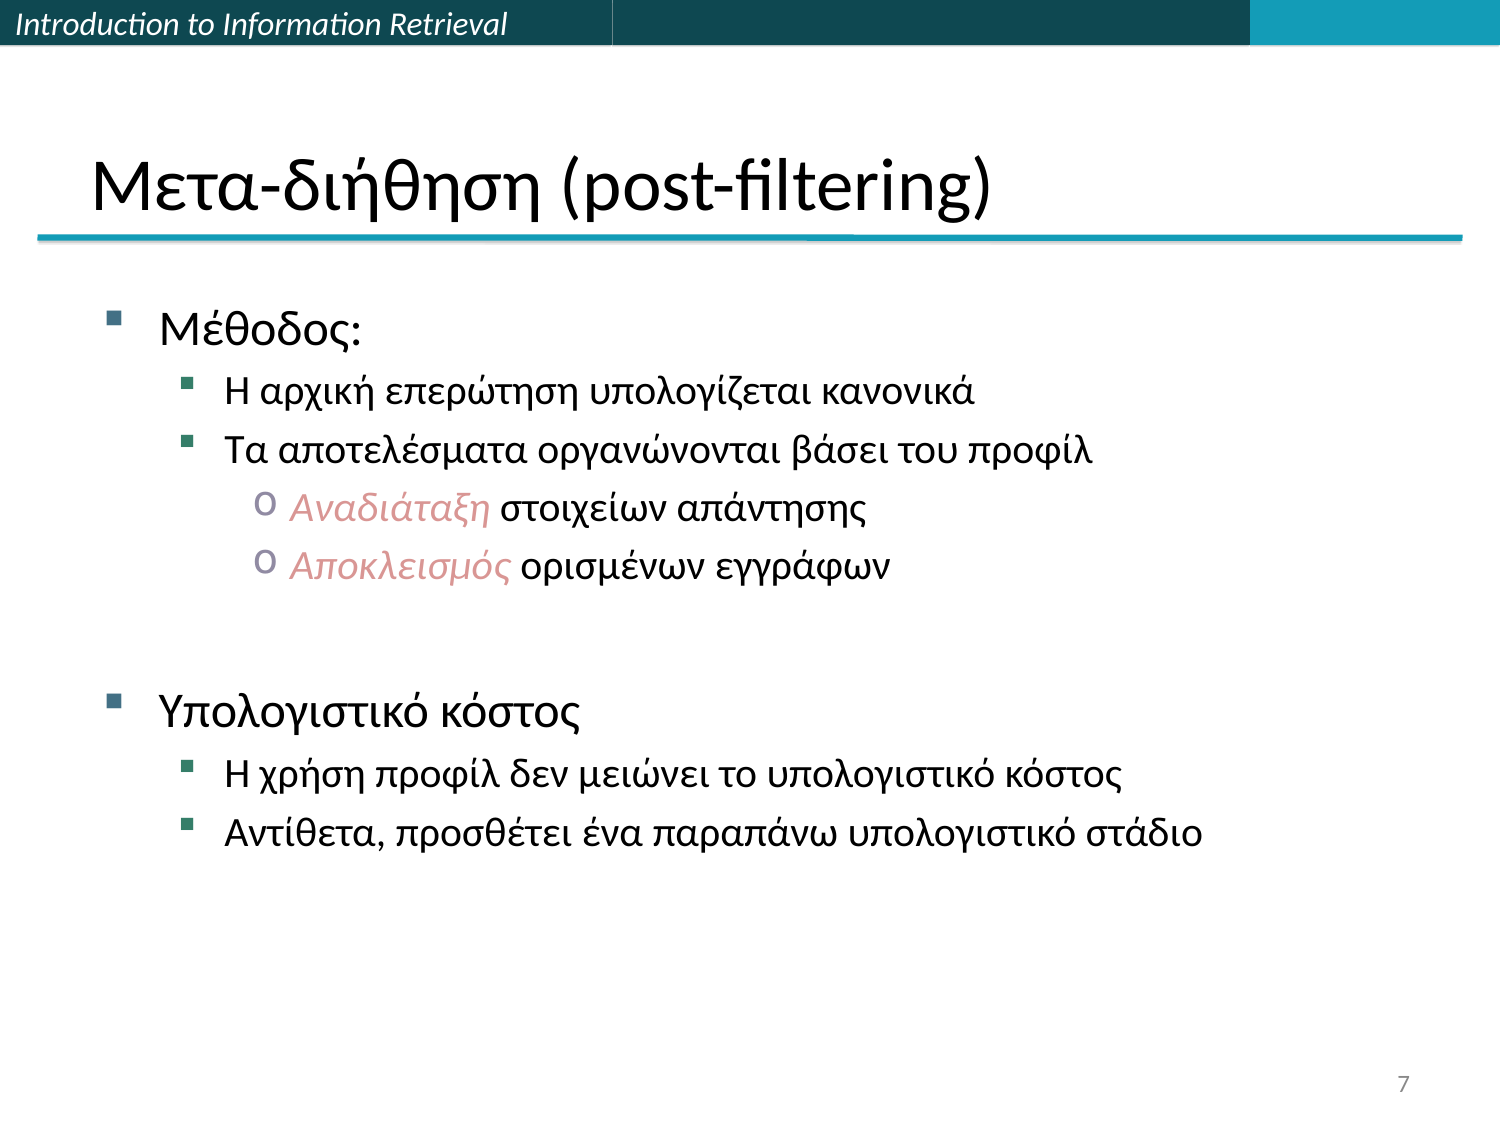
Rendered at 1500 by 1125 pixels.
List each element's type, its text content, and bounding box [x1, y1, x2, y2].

slide_number 7 [1074, 1062, 1425, 1103]
list Μέθοδος: Η αρχική επερώτηση υπολογίζεται κανονικά Τα αποτελέσματα οργανώνονται βάσει του προφίλ Αναδιάταξη στοιχείων απάντησης Αποκλεισμός ορισμένων εγγράφων Υπολογιστικό κόστος Η χρήση προφίλ δεν μειώνει το υπολογιστικό κόστος Αντίθετα, προσθέτει ένα παραπάνω υπολογιστικό στάδιο [87, 287, 1288, 851]
title Μετα-διήθηση (post-filtering) [74, 44, 1426, 233]
